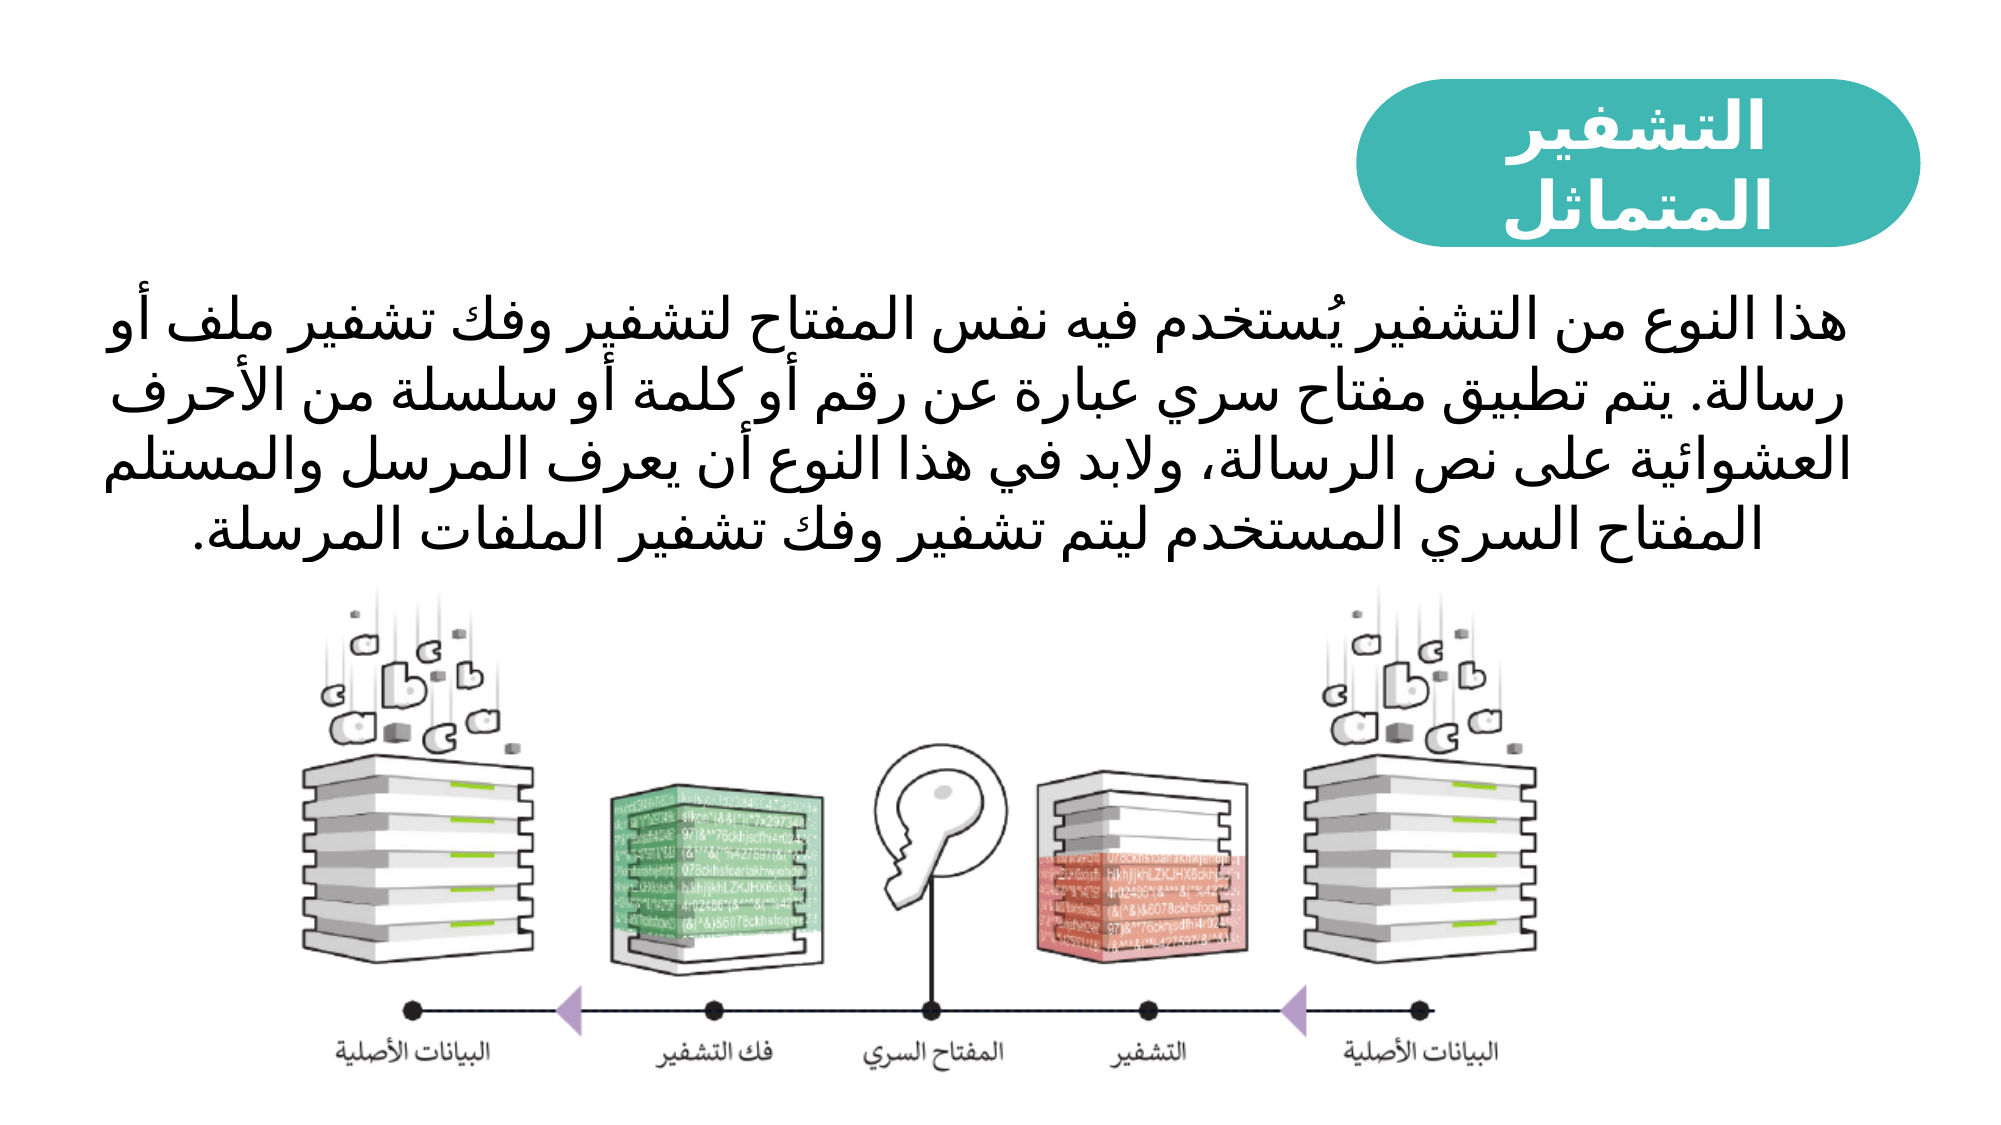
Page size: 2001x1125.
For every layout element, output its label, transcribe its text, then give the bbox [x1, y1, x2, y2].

text_box هذا النوع من التشفير يُستخدم فيه نفس المفتاح لتشفير وفك تشفير ملف أو رسالة. يتم تطبيق مفتاح سري عبارة عن رقم أو كلمة أو سلسلة من الأحرف العشوائية على نص الرسالة، ولابد في هذا النوع أن يعرف المرسل والمستلم المفتاح السري المستخدم ليتم تشفير وفك تشفير الملفات المرسلة. [82, 274, 1875, 569]
picture [274, 562, 1571, 1091]
text_box التشفير المتماثل [1355, 77, 1922, 249]
